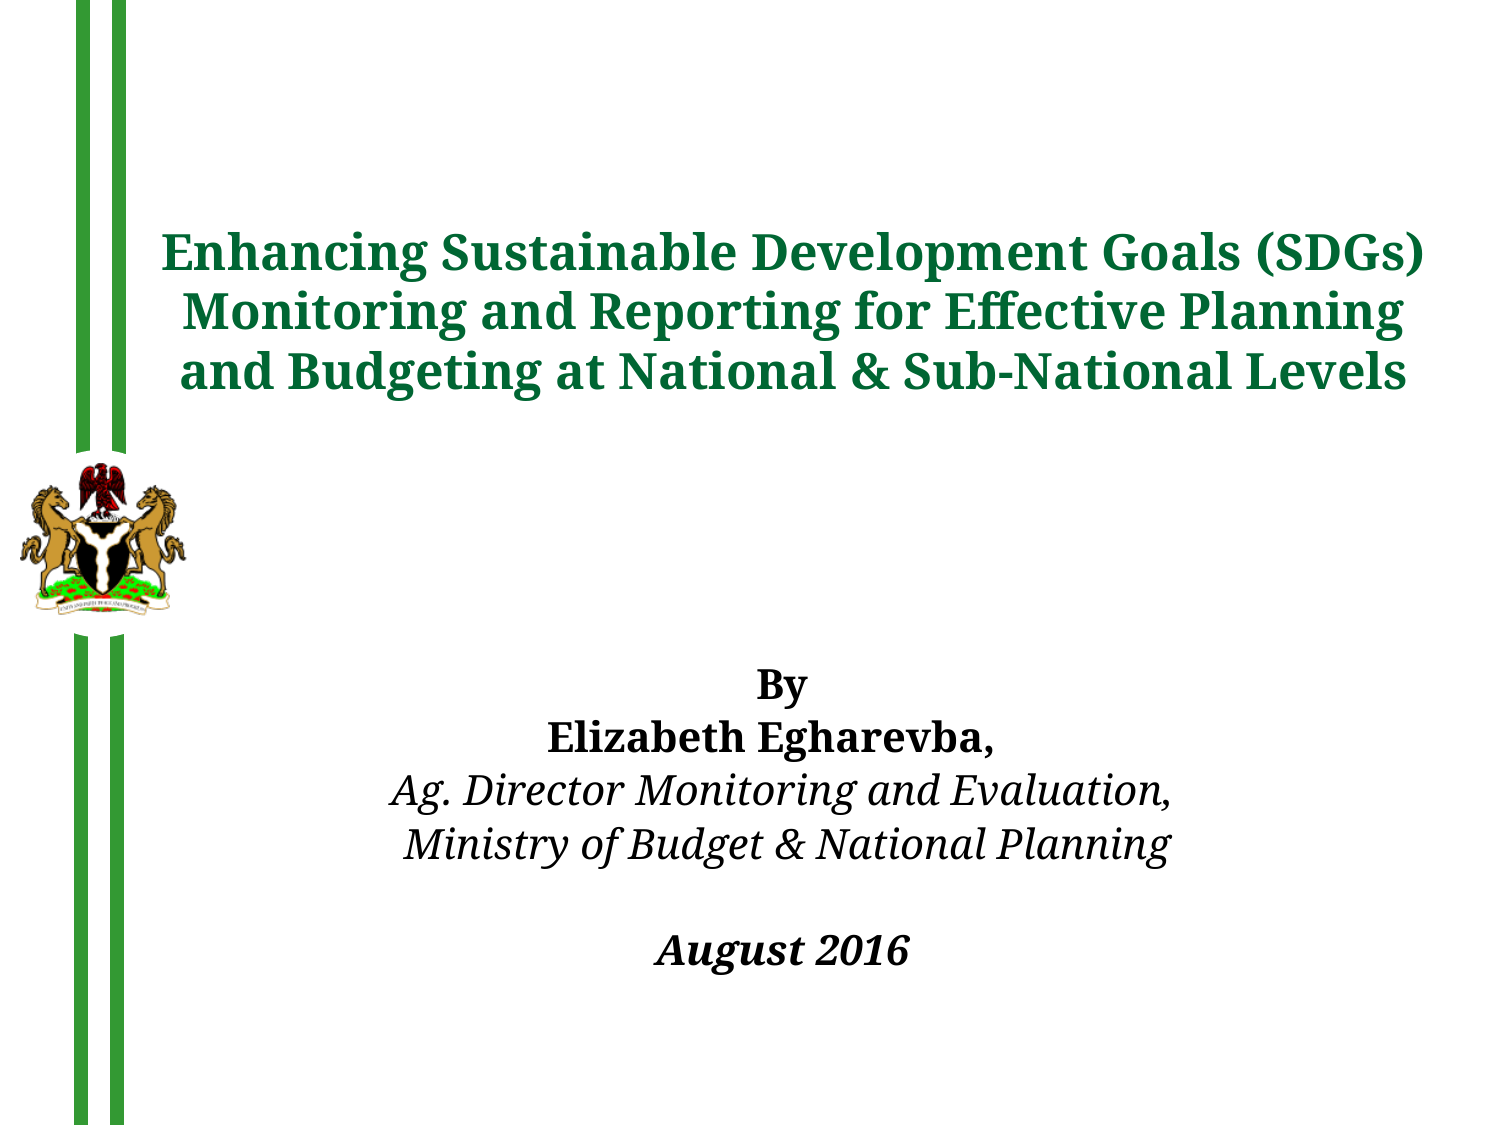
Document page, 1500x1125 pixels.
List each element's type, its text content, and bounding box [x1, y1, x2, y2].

picture [19, 462, 188, 617]
text_box By Elizabeth Egharevba, Ag. Director Monitoring and Evaluation, Ministry of Budget & National Planning August 2016 [249, 600, 1325, 1000]
title Enhancing Sustainable Development Goals (SDGs) Monitoring and Reporting for Effective Planning and Budgeting at National & Sub-National Levels [137, 212, 1451, 513]
